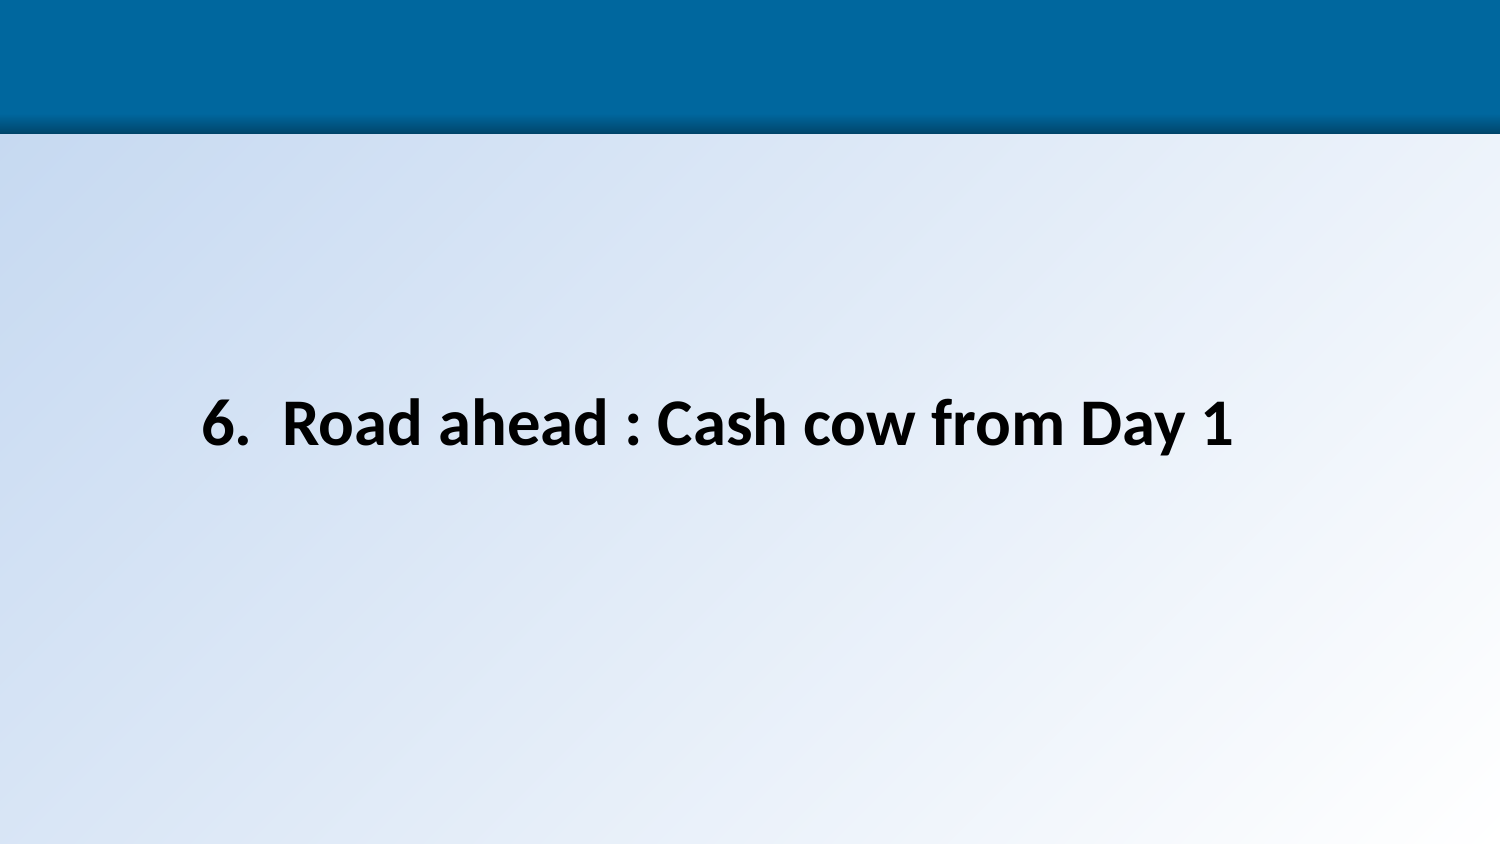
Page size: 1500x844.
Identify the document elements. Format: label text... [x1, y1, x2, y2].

text_box 6. Road ahead : Cash cow from Day 1 [3, 371, 1479, 541]
